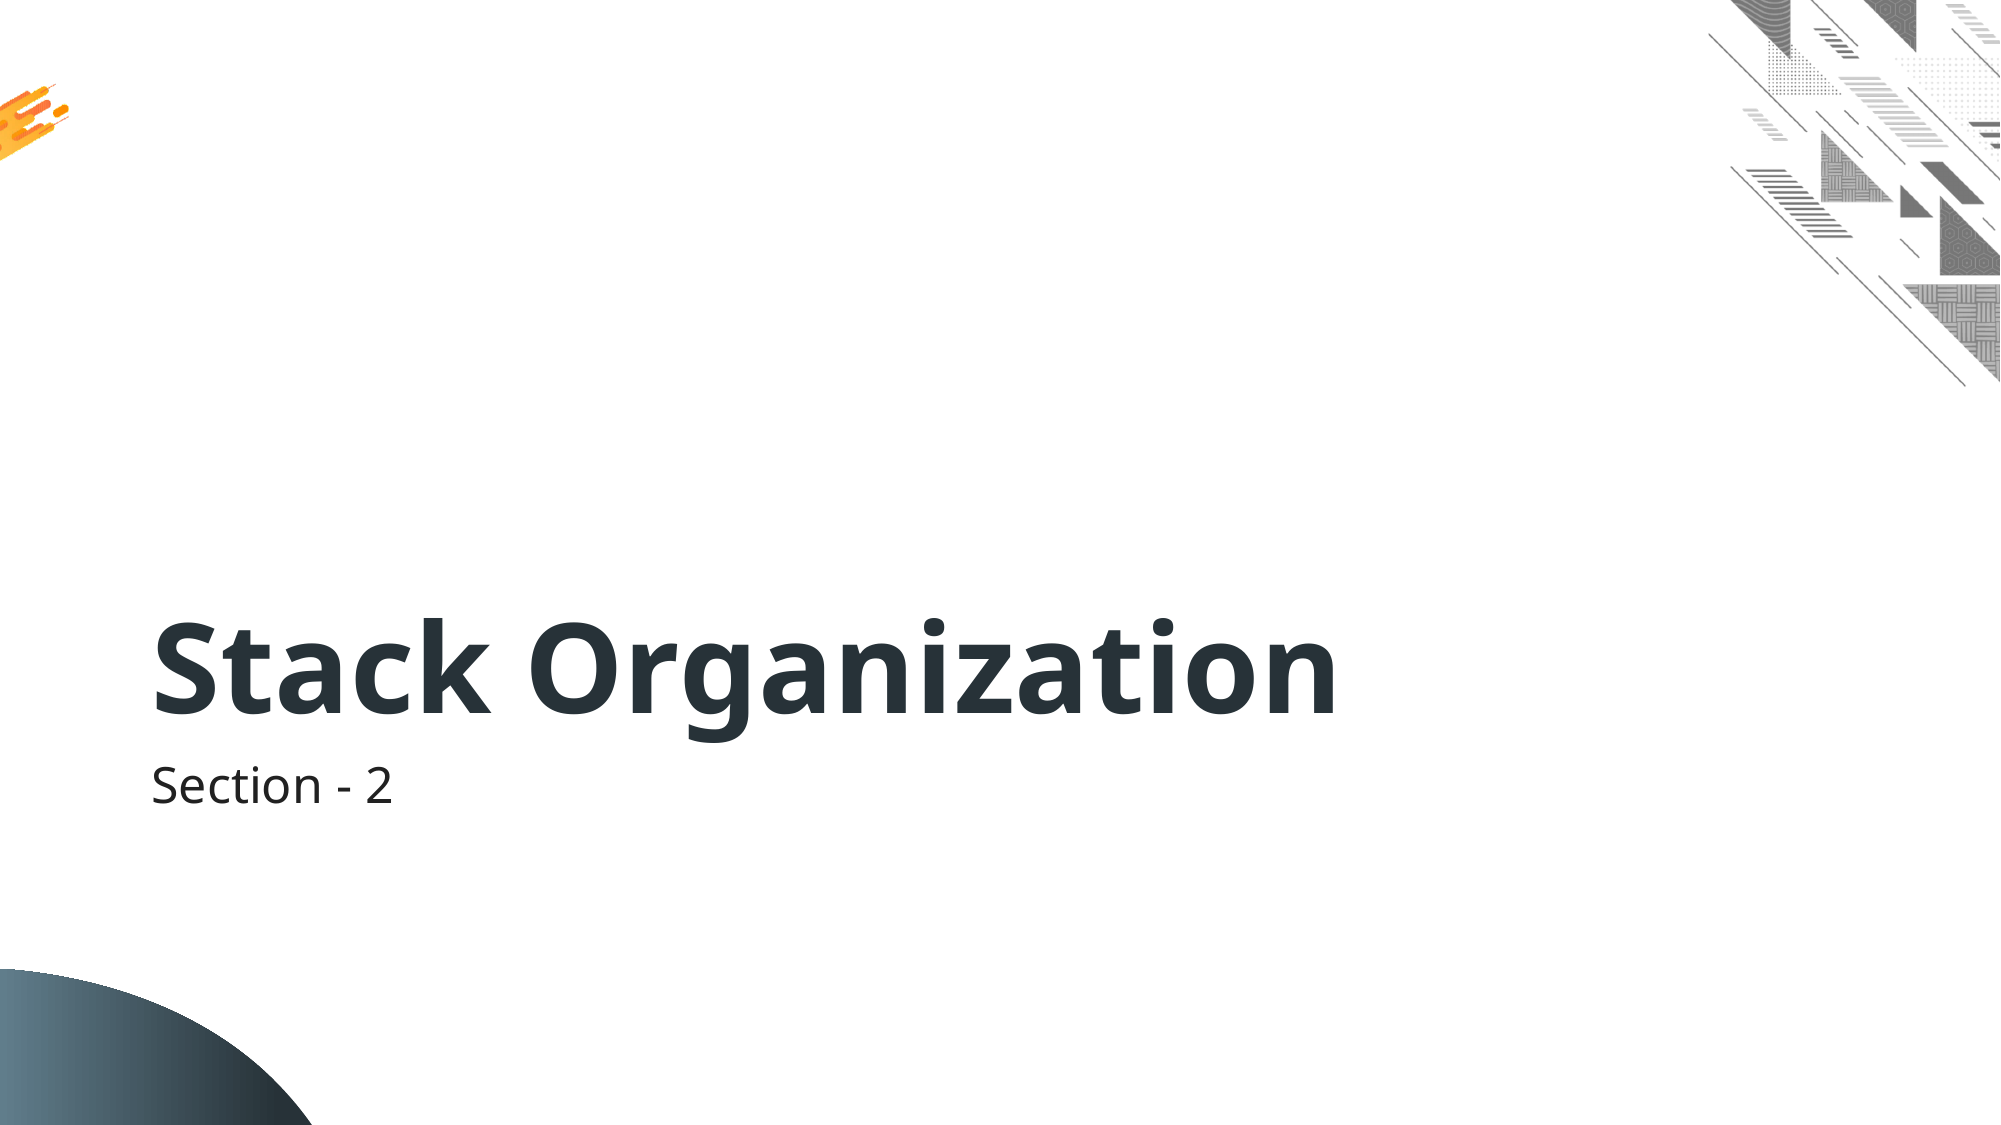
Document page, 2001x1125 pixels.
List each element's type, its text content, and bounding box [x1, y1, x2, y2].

list Section - 2 [136, 752, 1862, 999]
title Stack Organization [136, 280, 1862, 749]
picture [0, 65, 90, 193]
